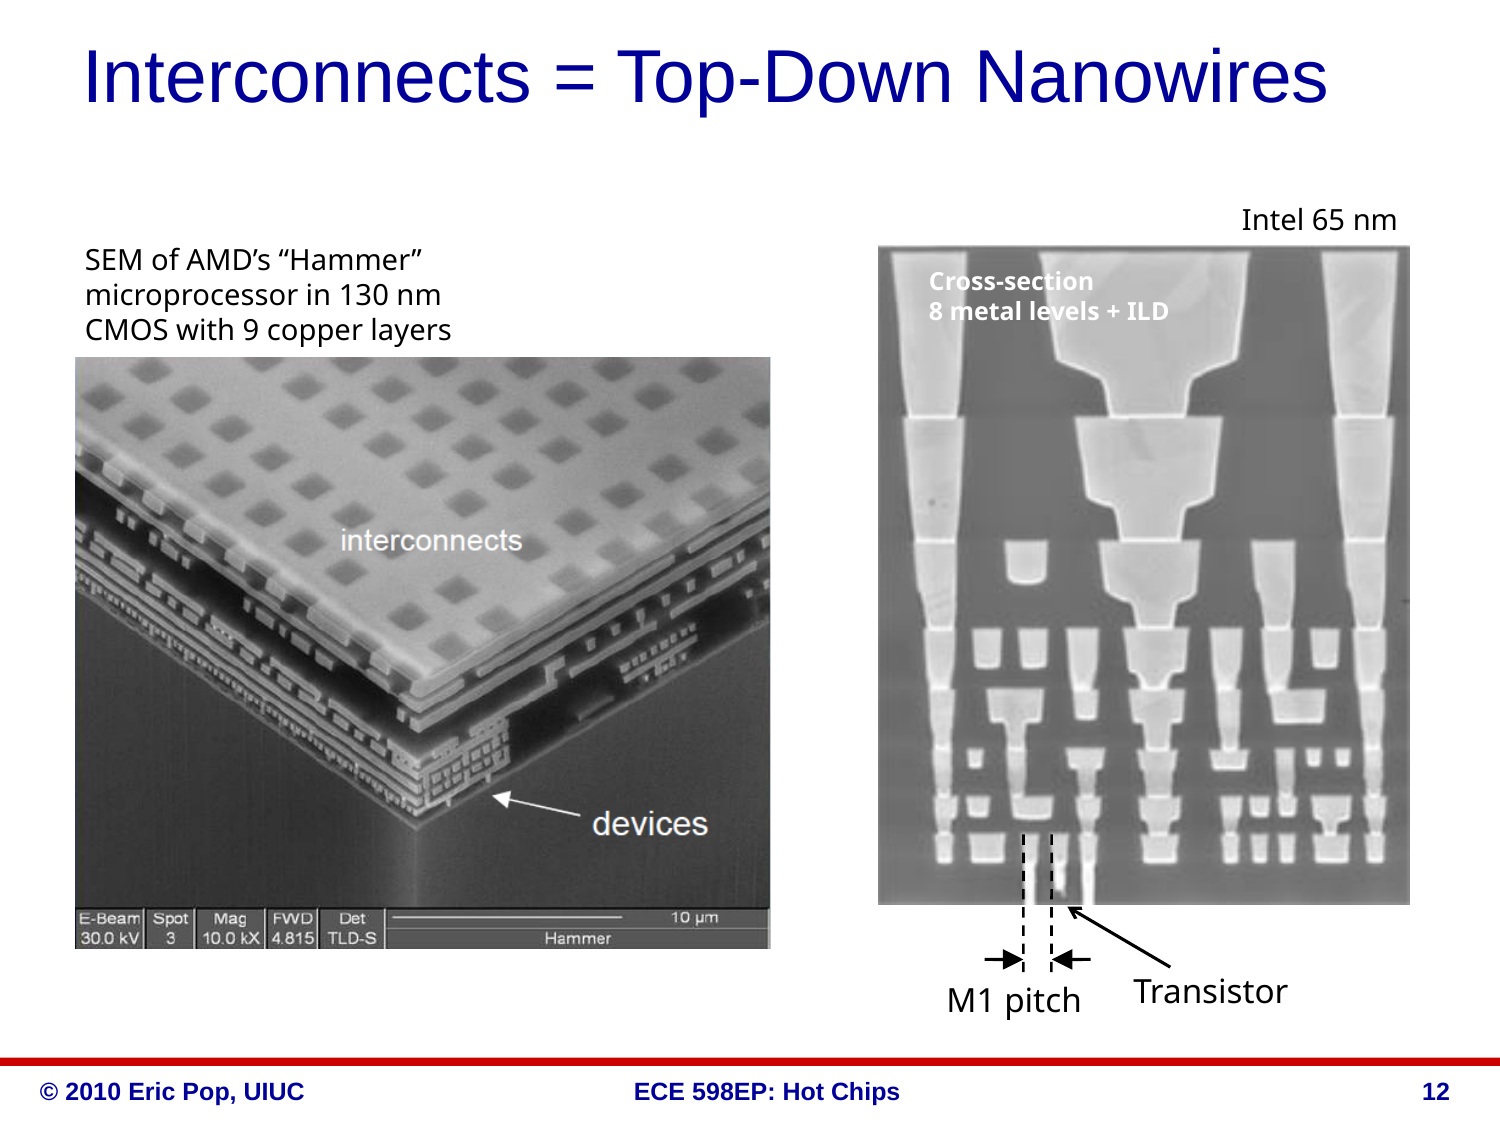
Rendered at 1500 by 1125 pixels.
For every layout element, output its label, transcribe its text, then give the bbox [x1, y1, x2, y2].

slide_number 12 [1362, 1075, 1451, 1106]
text_box [984, 949, 1024, 970]
text_box M1 pitch [931, 972, 1097, 1027]
text_box SEM of AMD’s “Hammer” microprocessor in 130 nm CMOS with 9 copper layers [70, 234, 546, 354]
picture [877, 244, 1410, 905]
text_box [1051, 949, 1091, 970]
text_box Intel 65 nm [1227, 194, 1414, 244]
text_box Transistor [1118, 962, 1304, 1018]
picture [74, 357, 771, 949]
title Interconnects = Top-Down Nanowires [66, 20, 1418, 127]
